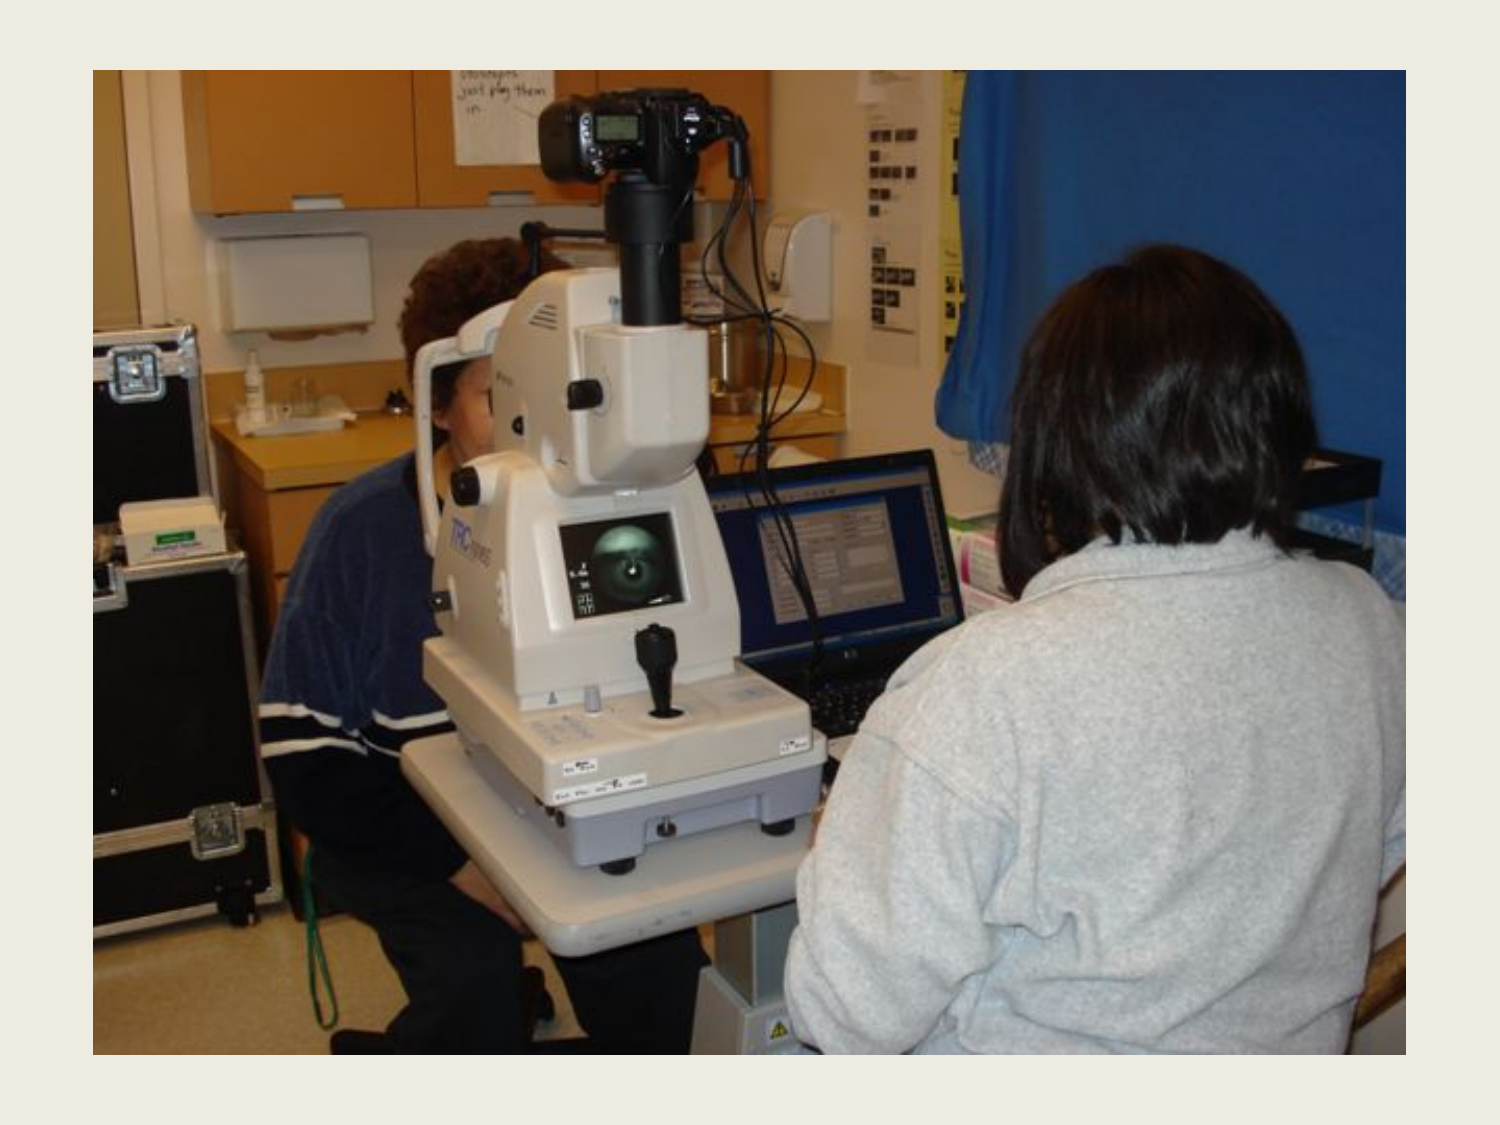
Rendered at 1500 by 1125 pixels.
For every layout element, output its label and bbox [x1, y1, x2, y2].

picture [93, 70, 1407, 1055]
